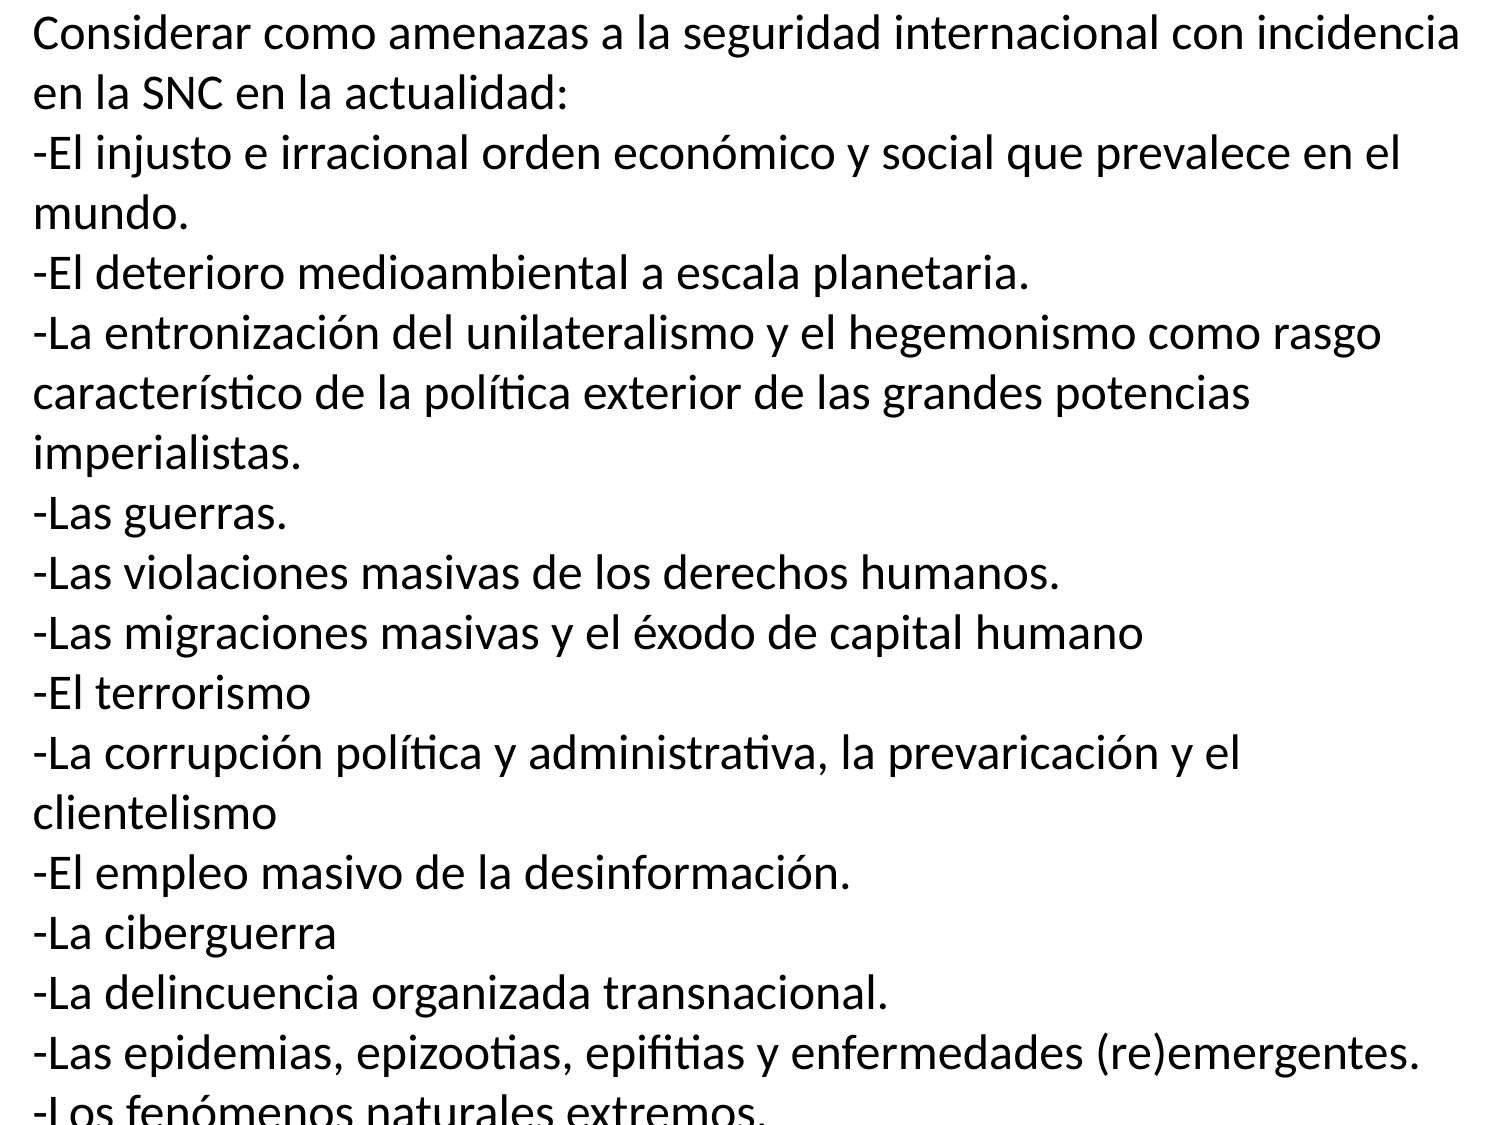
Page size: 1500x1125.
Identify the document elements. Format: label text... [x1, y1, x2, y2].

title Considerar como amenazas a la seguridad internacional con incidencia en la SNC en la actualidad: -El injusto e irracional orden económico y social que prevalece en el mundo. -El deterioro medioambiental a escala planetaria. -La entronización del unilateralismo y el hegemonismo como rasgo característico de la política exterior de las grandes potencias imperialistas. -Las guerras. -Las violaciones masivas de los derechos humanos. -Las migraciones masivas y el éxodo de capital humano -El terrorismo -La corrupción política y administrativa, la prevaricación y el clientelismo -El empleo masivo de la desinformación. -La ciberguerra -La delincuencia organizada transnacional. -Las epidemias, epizootias, epifitias y enfermedades (re)emergentes. -Los fenómenos naturales extremos. [17, 45, 1483, 1094]
